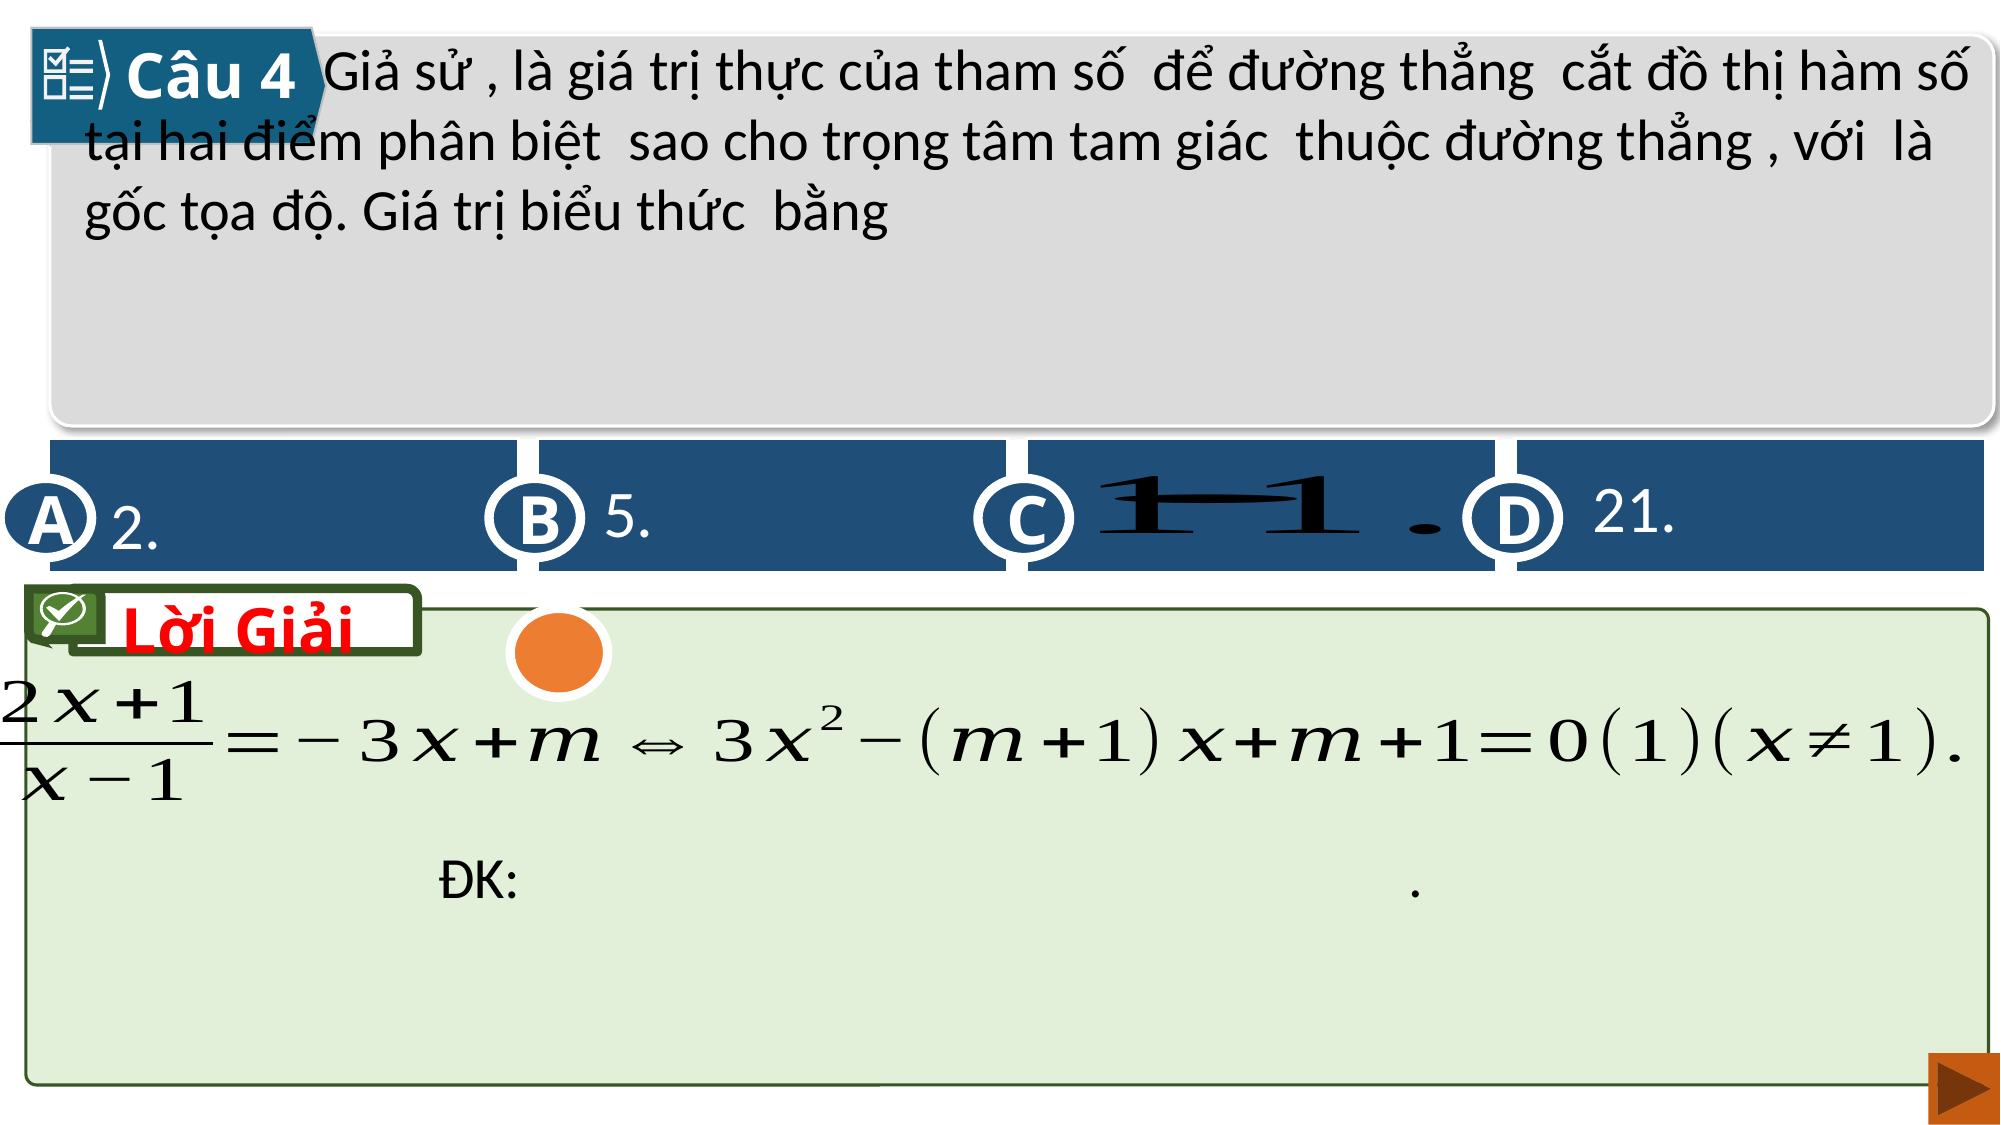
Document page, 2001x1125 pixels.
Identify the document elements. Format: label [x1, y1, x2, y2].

text_box [31, 27, 1995, 426]
text_box [25, 583, 1989, 1085]
text_box [0, 438, 1986, 573]
text_box [1927, 1052, 2000, 1125]
